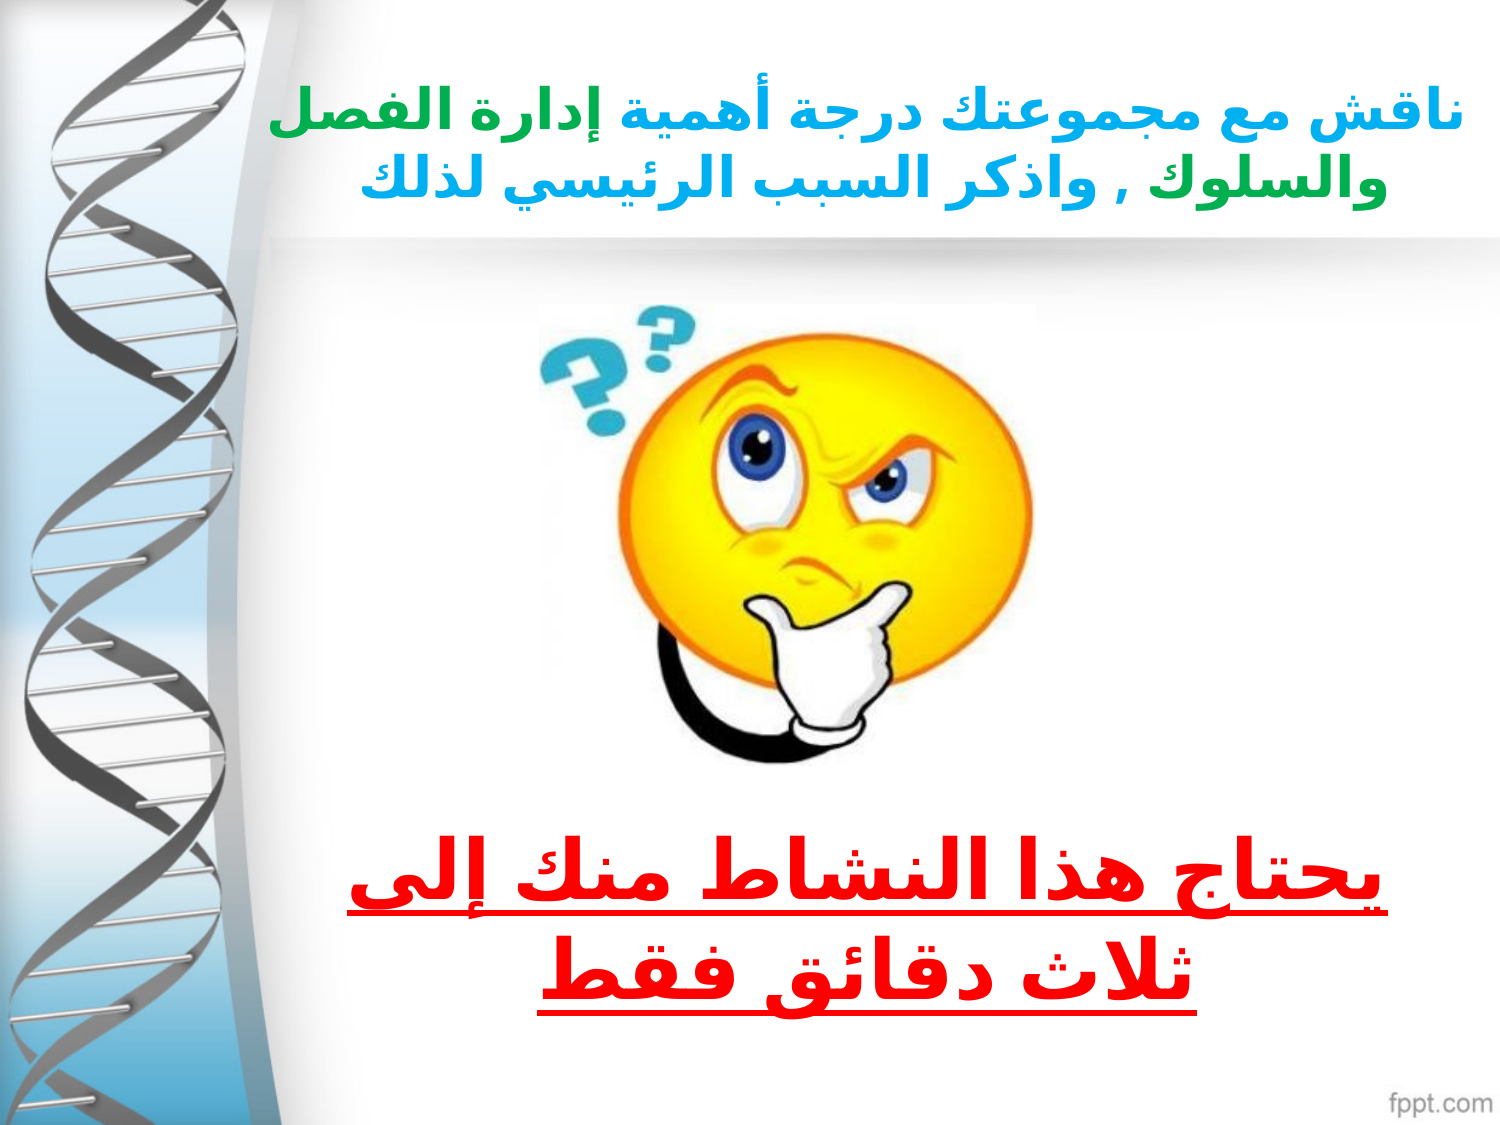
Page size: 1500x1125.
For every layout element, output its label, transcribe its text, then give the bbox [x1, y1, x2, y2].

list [538, 304, 1037, 766]
text_box يحتاج هذا النشاط منك إلى ثلاث دقائق فقط [281, 808, 1453, 1024]
title ناقش مع مجموعتك درجة أهمية إدارة الفصل والسلوك , واذكر السبب الرئيسي لذلك [234, 46, 1500, 235]
